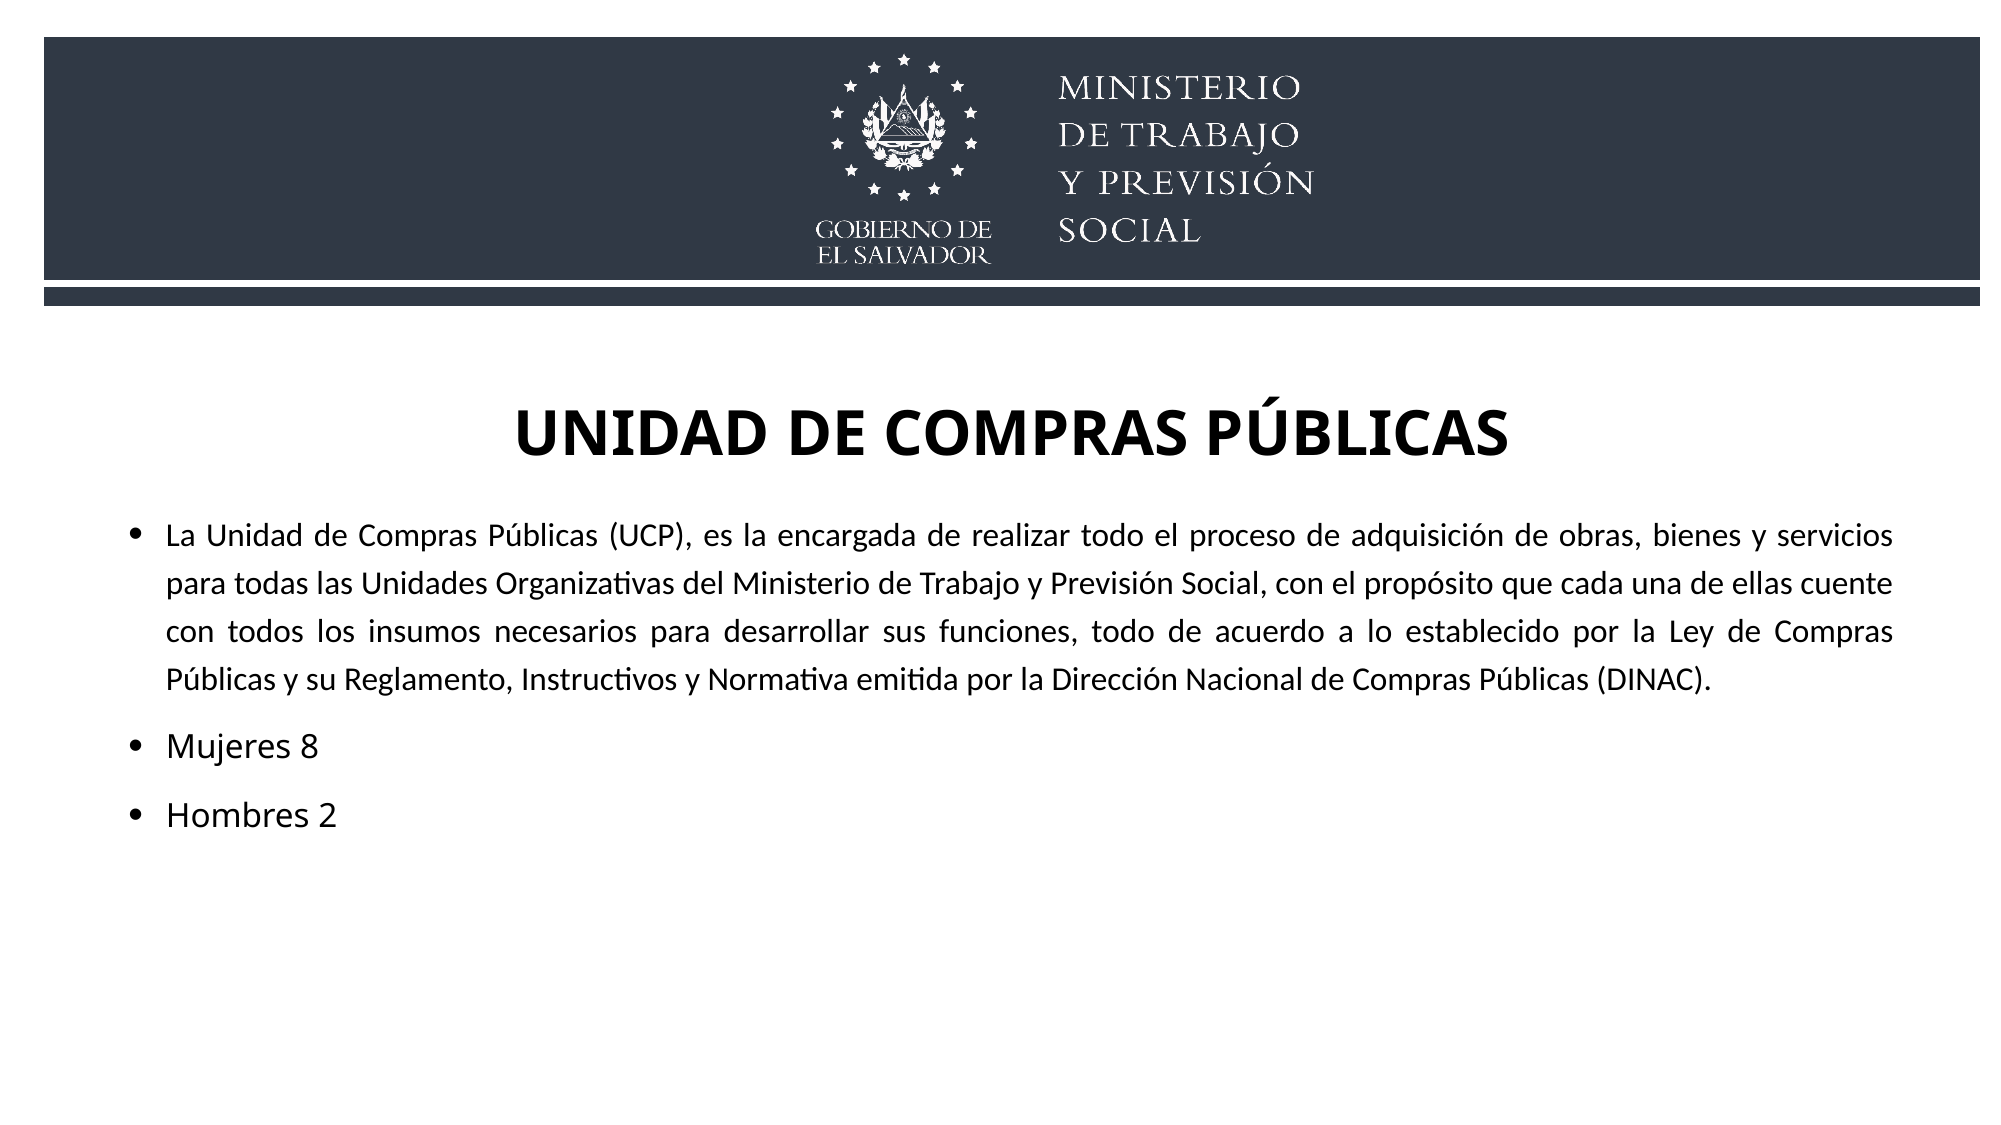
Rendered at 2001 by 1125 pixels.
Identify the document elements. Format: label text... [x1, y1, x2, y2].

text_box La Unidad de Compras Públicas (UCP), es la encargada de realizar todo el proceso de adquisición de obras, bienes y servicios para todas las Unidades Organizativas del Ministerio de Trabajo y Previsión Social, con el propósito que cada una de ellas cuente con todos los insumos necesarios para desarrollar sus funciones, todo de acuerdo a lo establecido por la Ley de Compras Públicas y su Reglamento, Instructivos y Normativa emitida por la Dirección Nacional de Compras Públicas (DINAC). Mujeres 8 Hombres 2 [113, 497, 1912, 1012]
title UNIDAD DE COMPRAS PÚBLICAS [392, 313, 1632, 497]
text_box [44, 37, 1980, 306]
